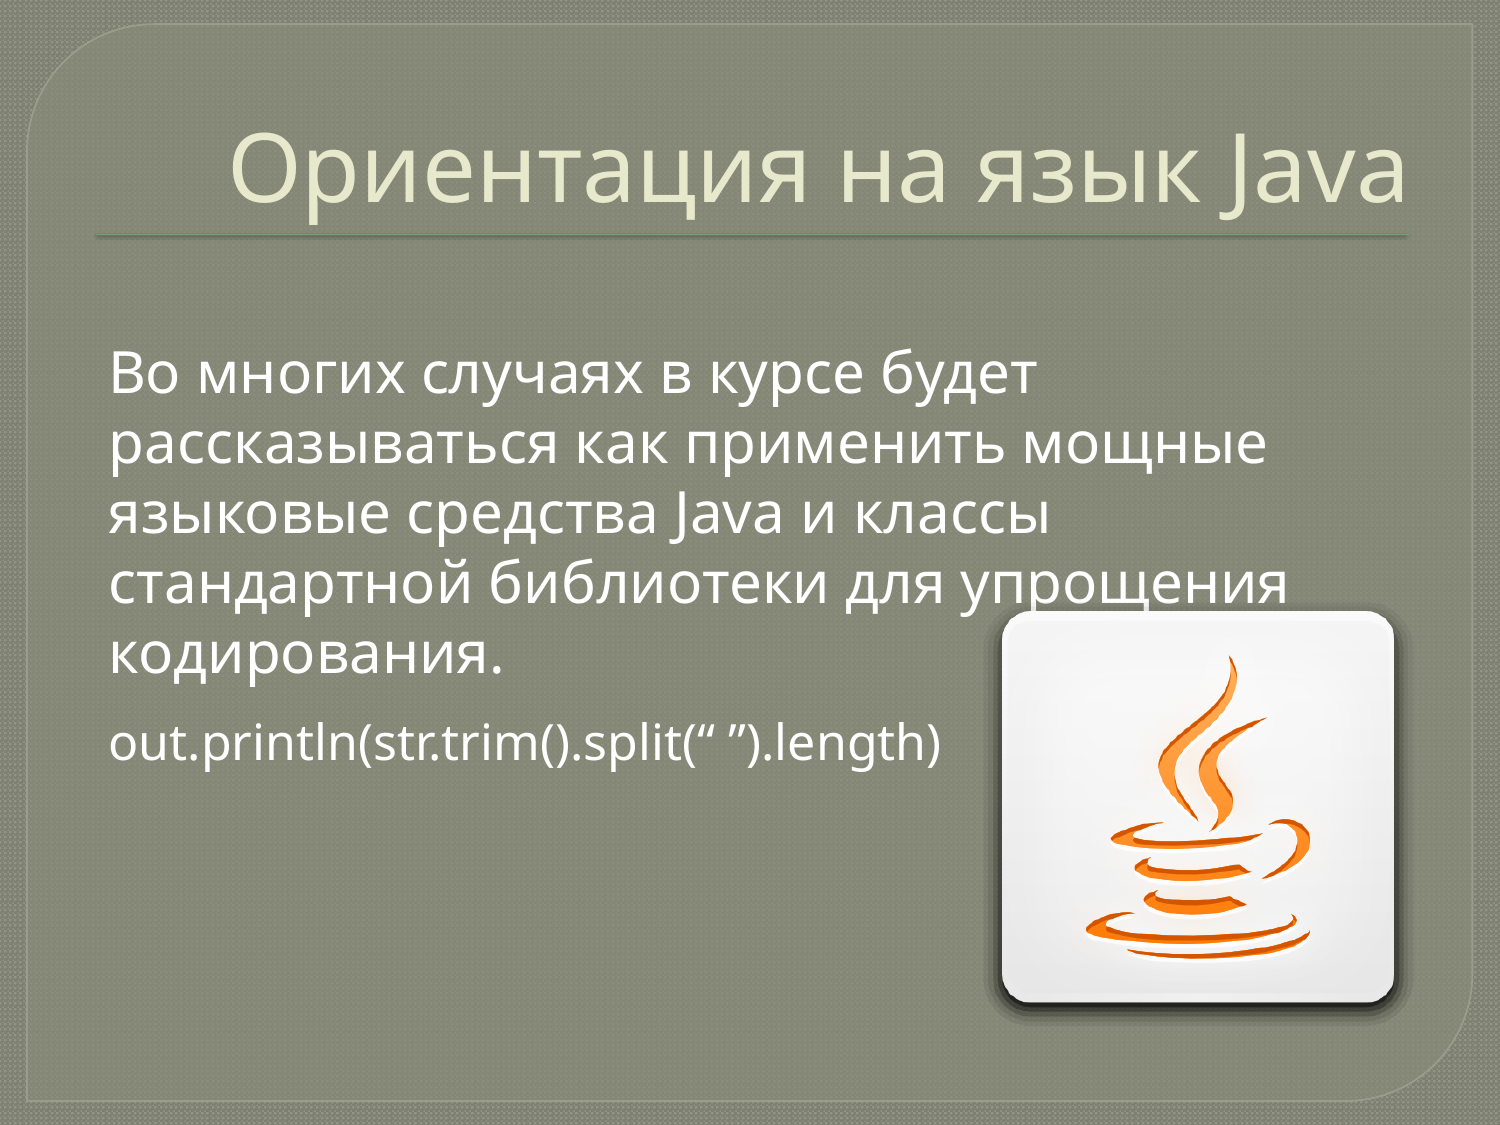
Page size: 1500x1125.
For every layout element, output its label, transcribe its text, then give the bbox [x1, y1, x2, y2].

text_box out.println(str.trim().split(“ ”).length) [93, 703, 967, 778]
title Ориентация на язык Java [75, 41, 1425, 230]
text_box Во многих случаях в курсе будет рассказываться как применить мощные языковые средства Java и классы стандартной библиотеки для упрощения кодирования. [93, 328, 1444, 1071]
picture [974, 582, 1422, 1031]
list [75, 270, 1425, 1013]
